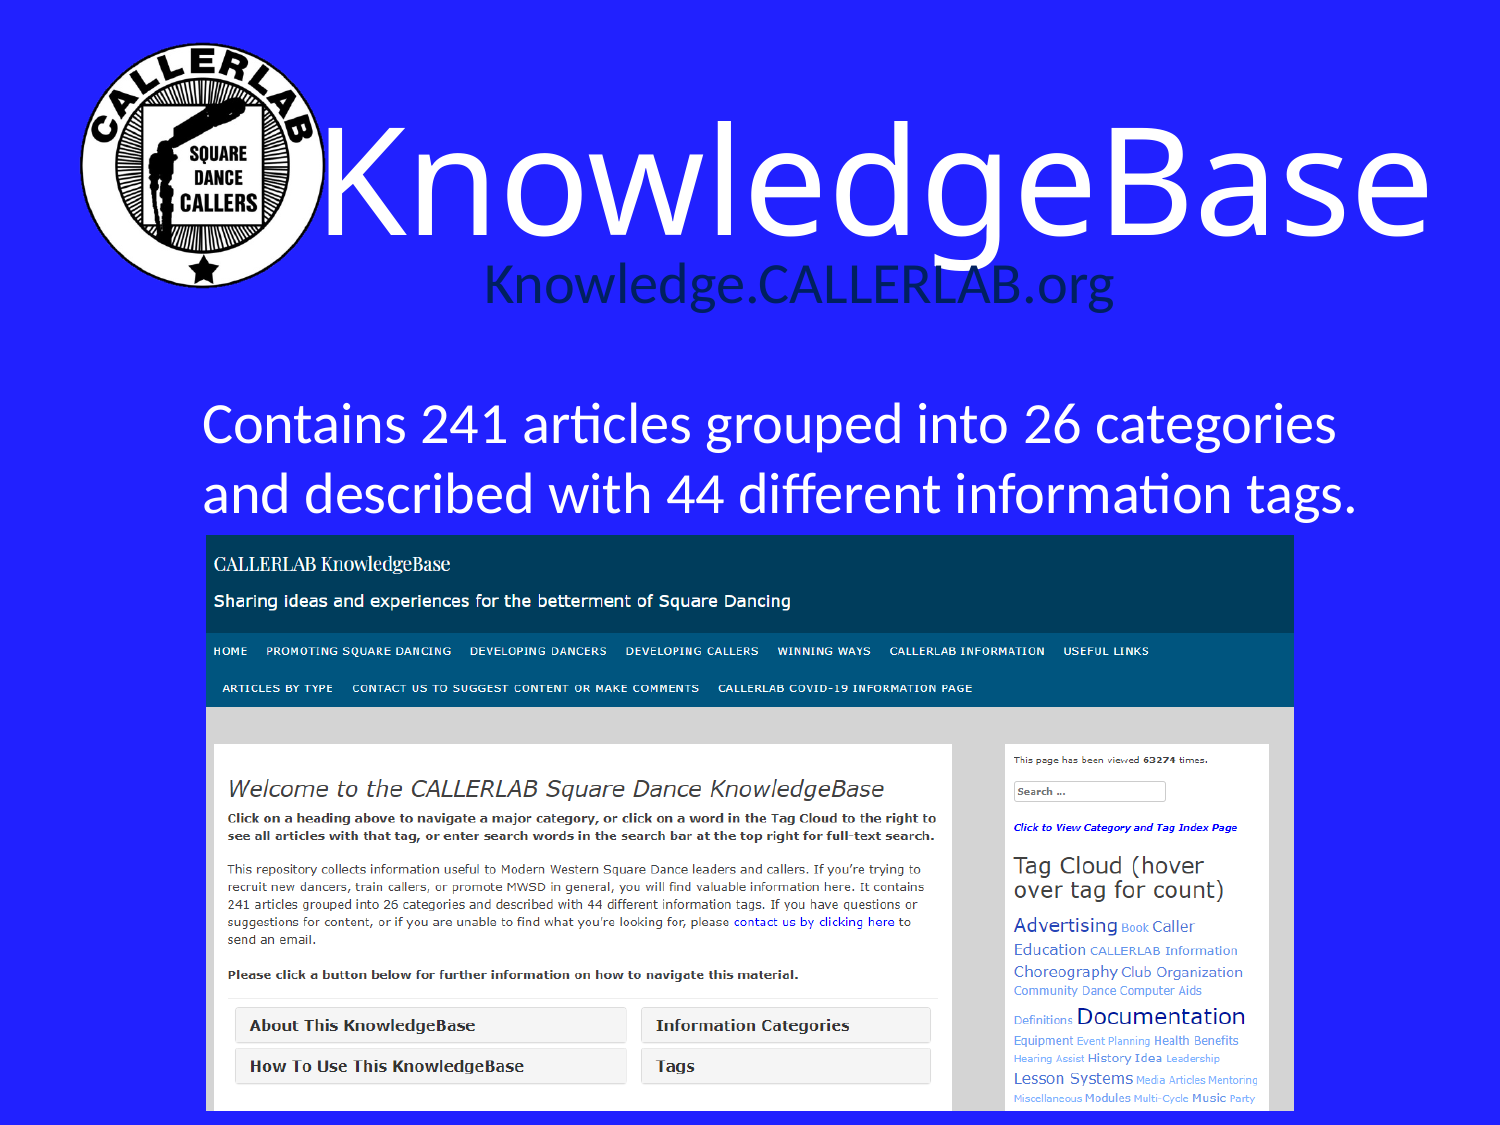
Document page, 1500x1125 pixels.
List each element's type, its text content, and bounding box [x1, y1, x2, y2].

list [206, 535, 1294, 1111]
title KnowledgeBase [354, 60, 1500, 291]
text_box Knowledge.CALLERLAB.org Contains 241 articles grouped into 26 categories and described with 44 different information tags. [37, 237, 1413, 533]
picture [62, 37, 351, 296]
